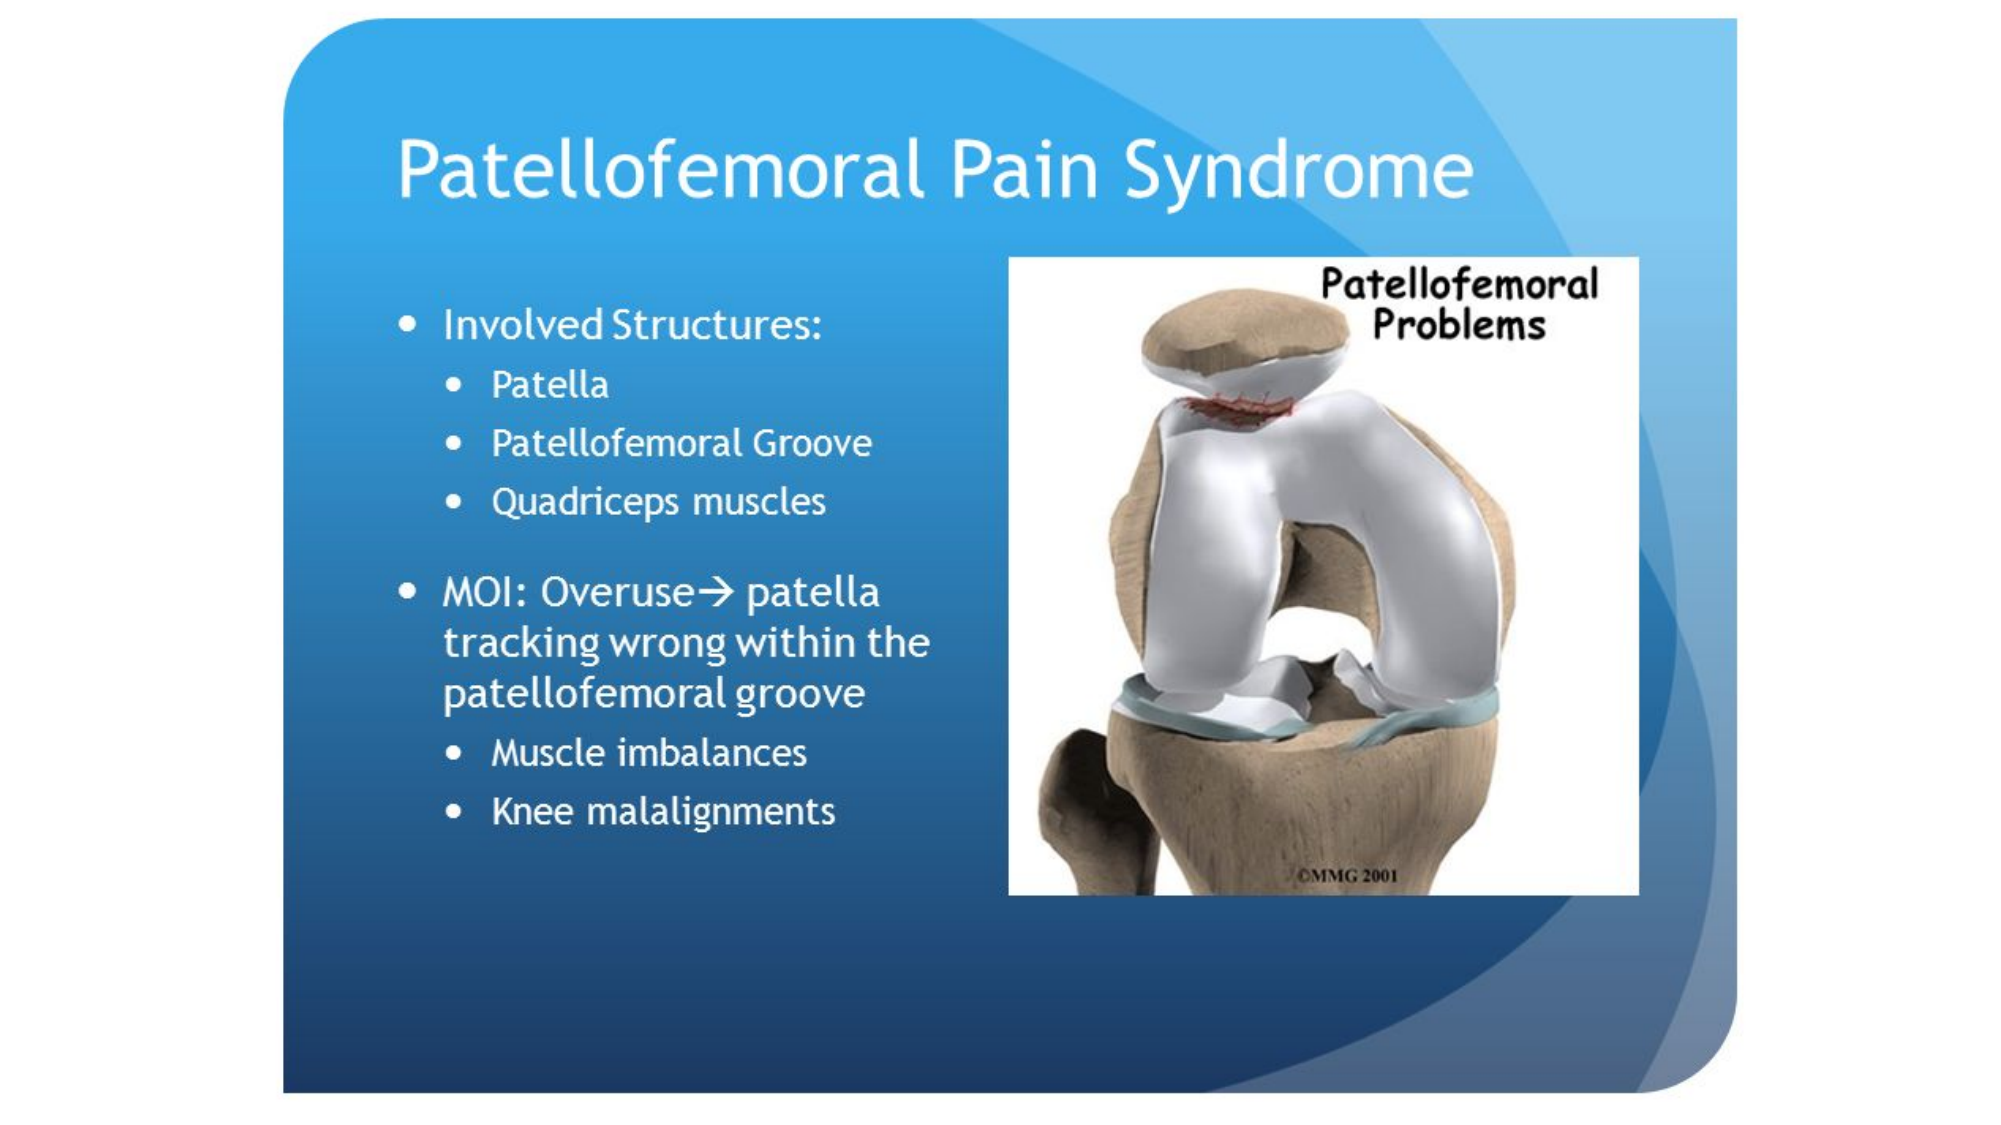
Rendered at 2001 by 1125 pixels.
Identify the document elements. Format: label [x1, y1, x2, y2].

list [252, 0, 1769, 1125]
